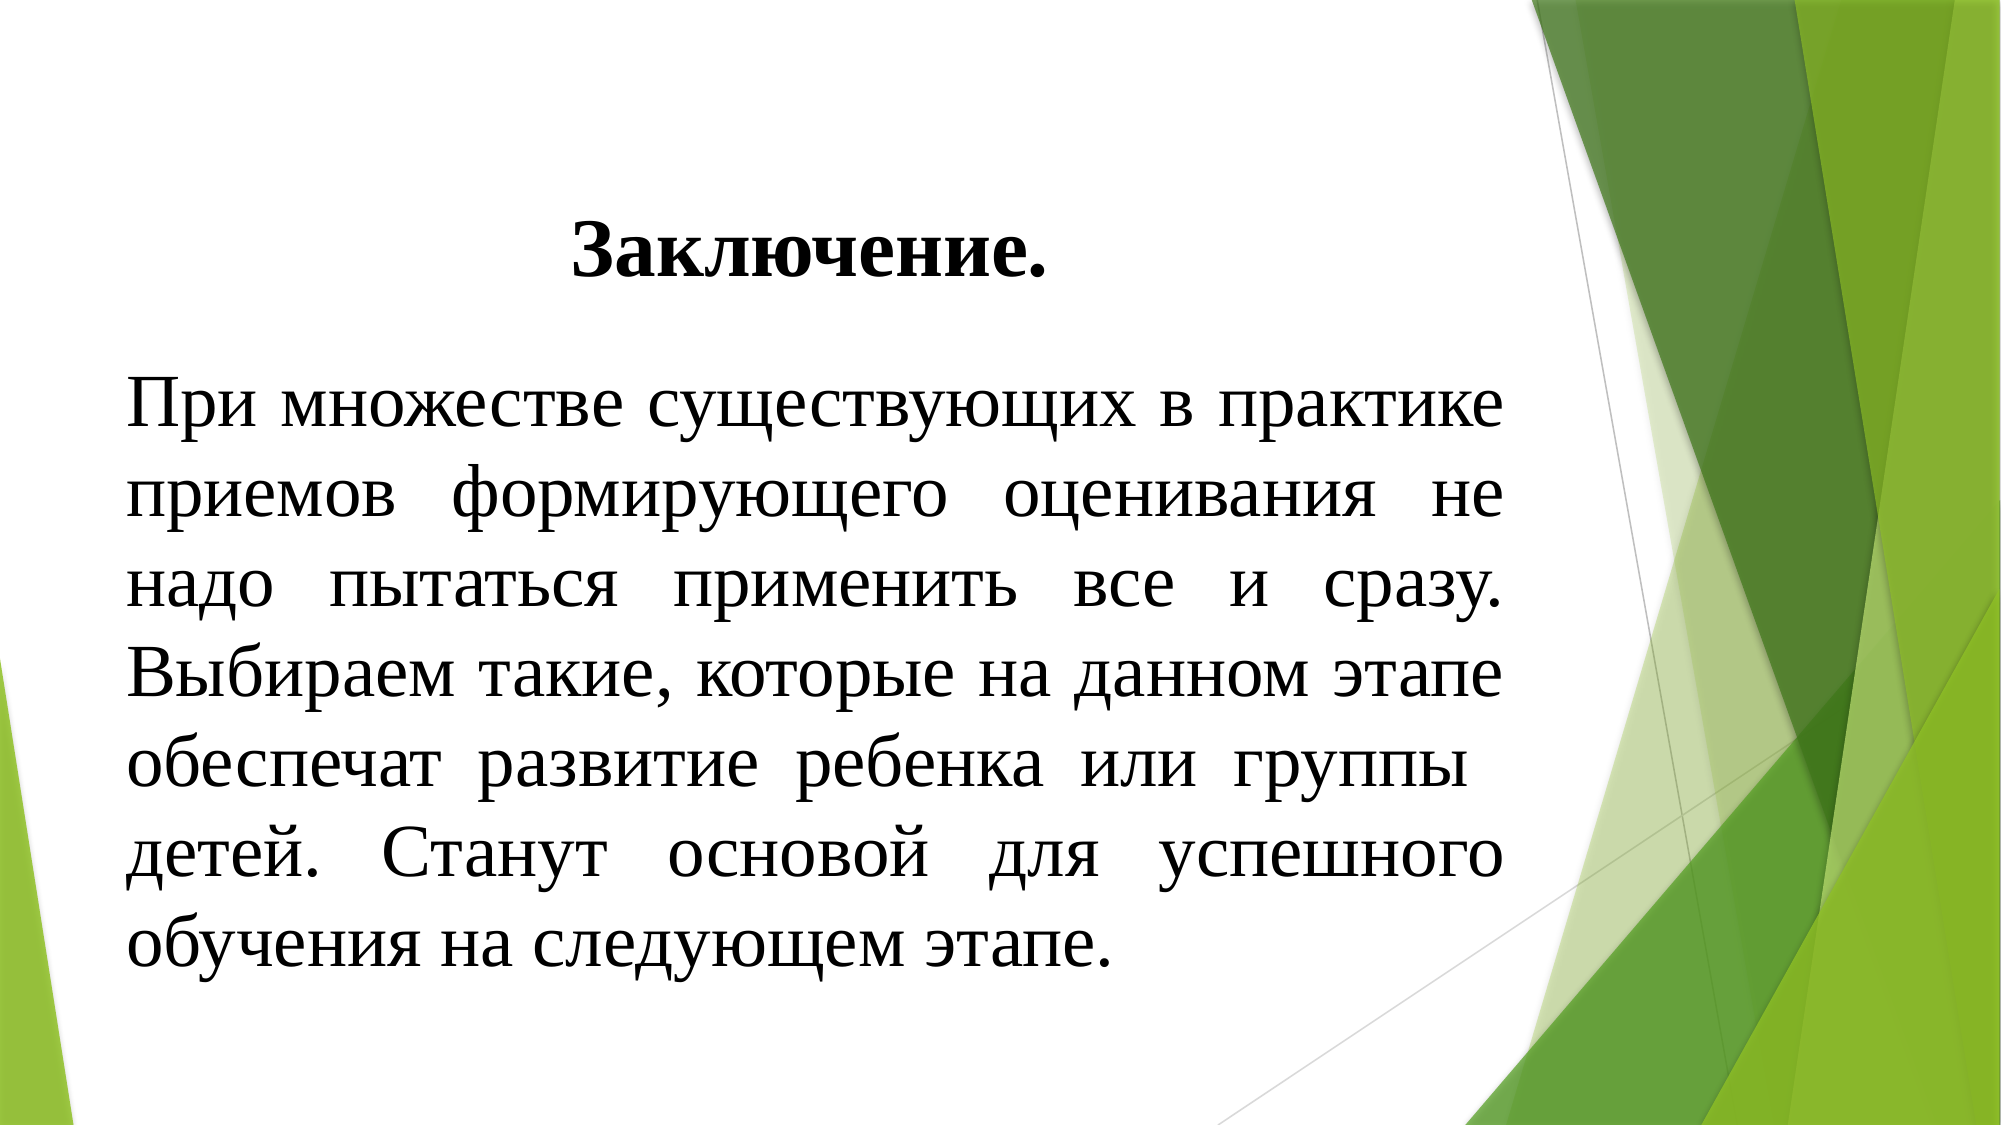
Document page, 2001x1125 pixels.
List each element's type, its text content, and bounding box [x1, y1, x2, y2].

title Заключение. [98, 99, 1522, 386]
list При множестве существующих в практике приемов формирующего оценивания не надо пытаться применить все и сразу. Выбираем такие, которые на данном этапе обеспечат развитие ребенка или группы детей. Станут основой для успешного обучения на следующем этапе. [111, 341, 1522, 991]
